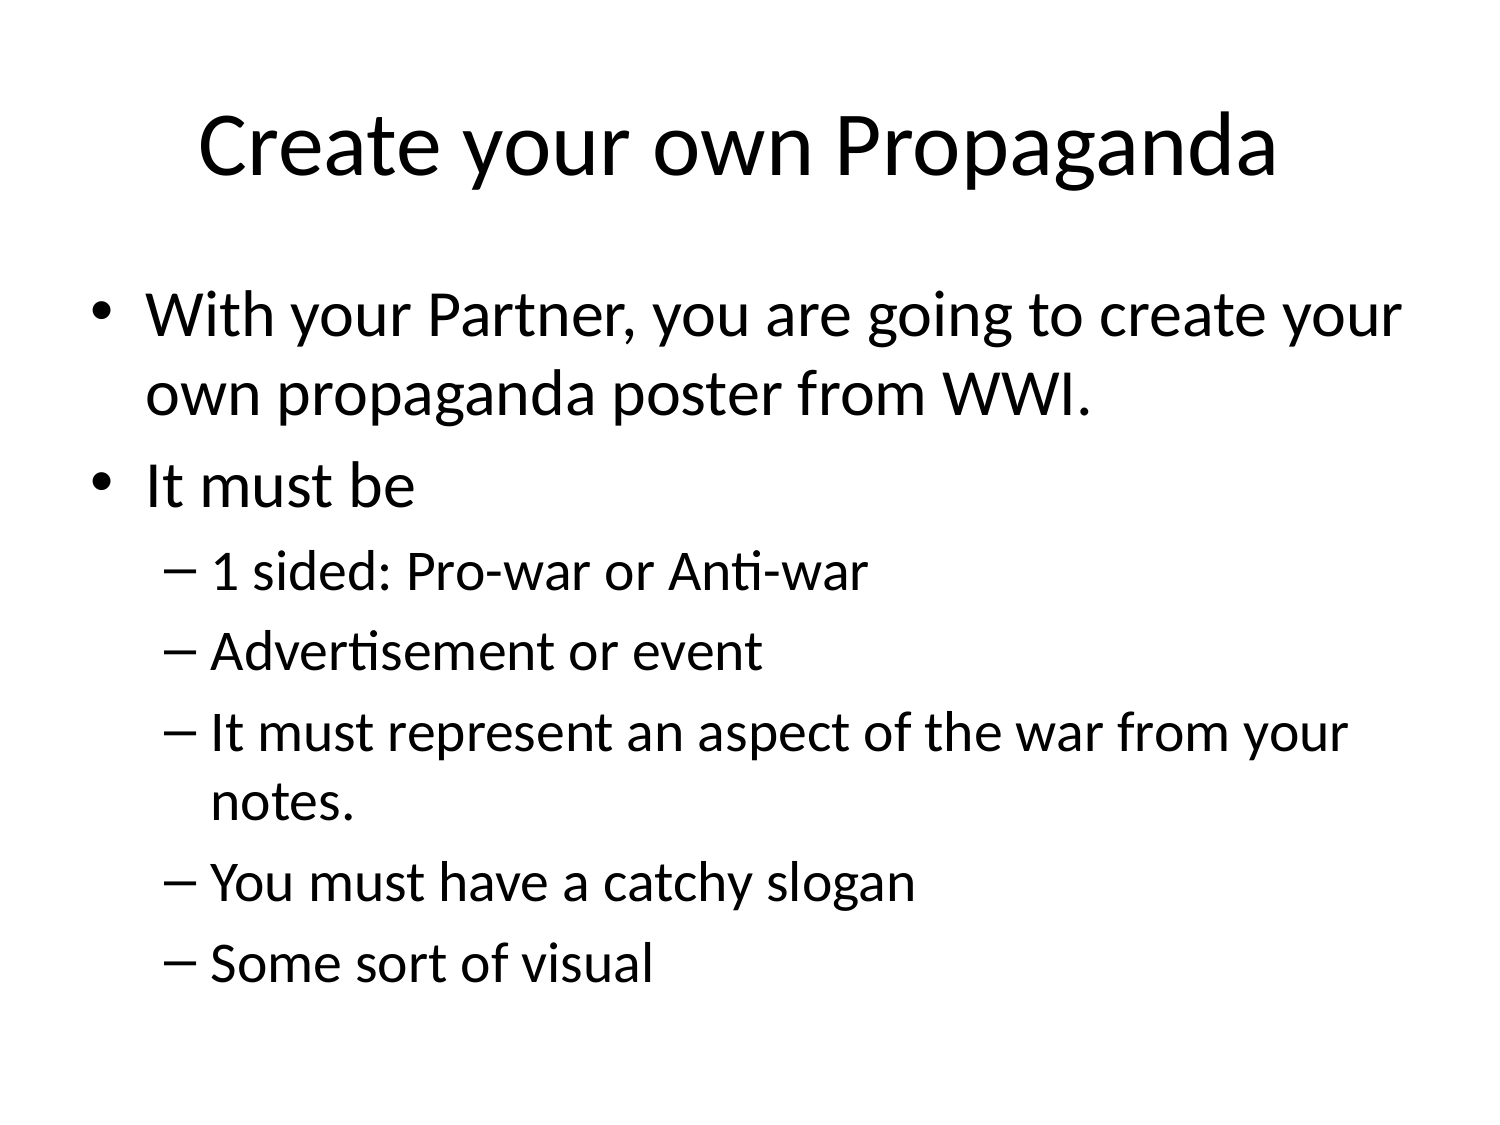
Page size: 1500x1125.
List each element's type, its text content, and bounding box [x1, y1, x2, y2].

title Create your own Propaganda [75, 45, 1425, 233]
list With your Partner, you are going to create your own propaganda poster from WWI. It must be 1 sided: Pro-war or Anti-war Advertisement or event It must represent an aspect of the war from your notes. You must have a catchy slogan Some sort of visual [75, 262, 1425, 1005]
